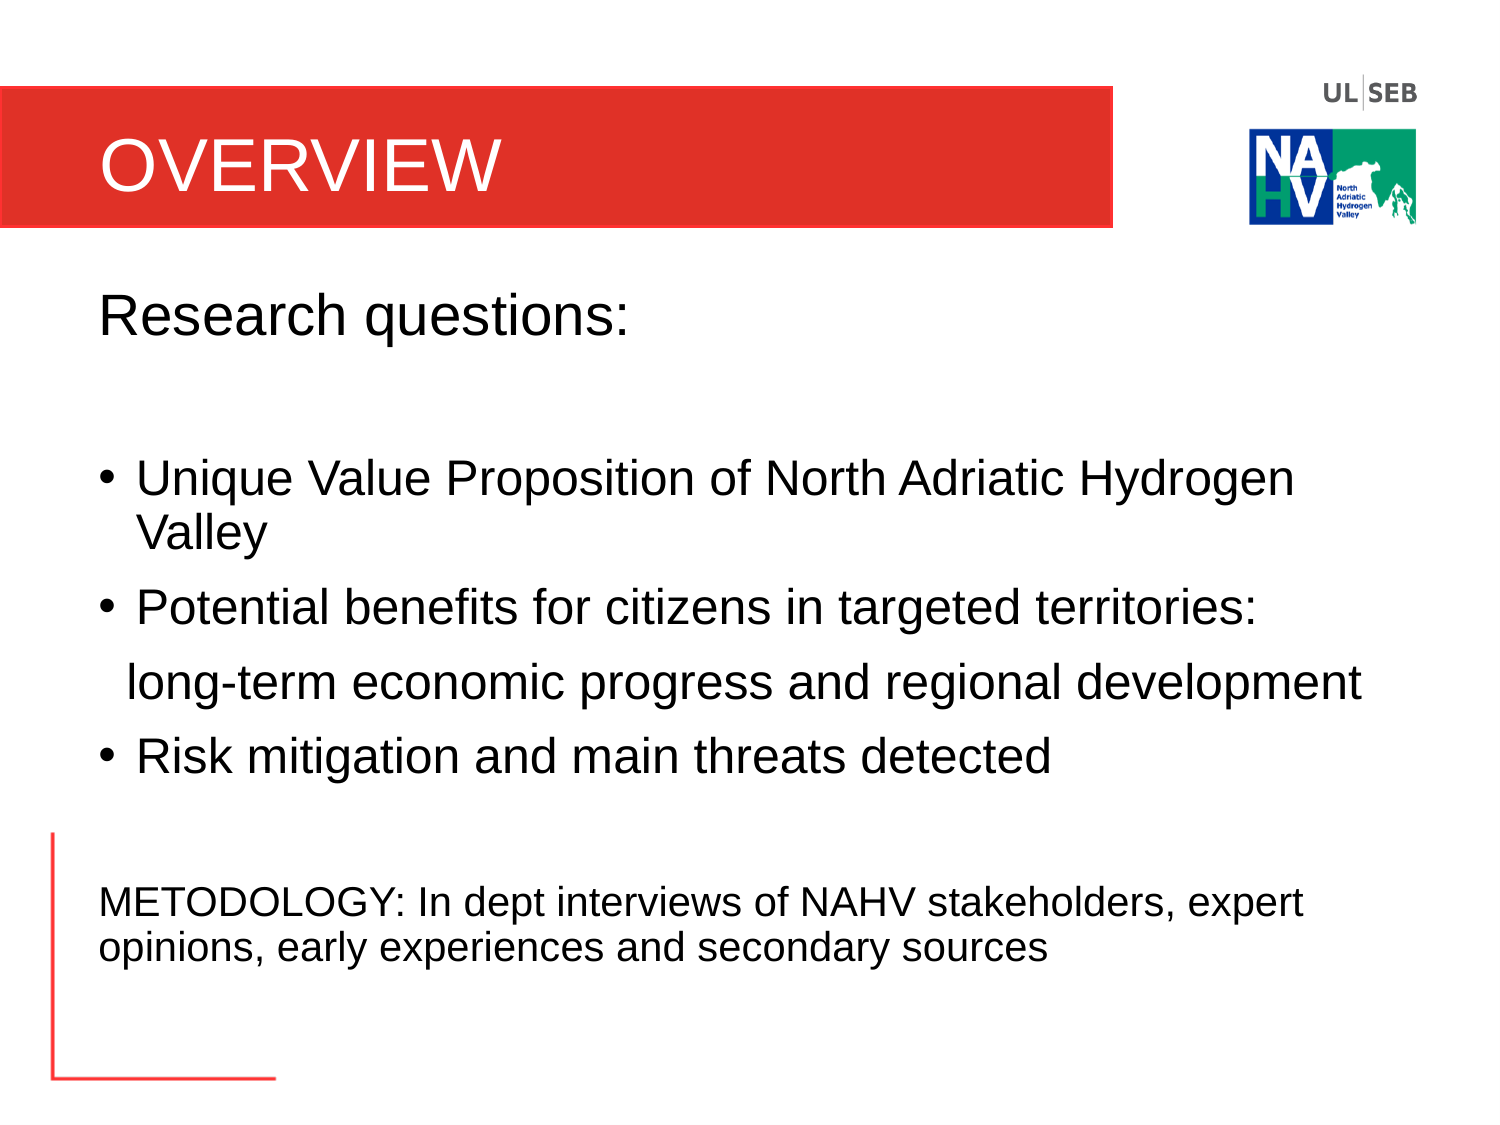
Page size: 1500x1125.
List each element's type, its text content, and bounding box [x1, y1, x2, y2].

text_box [0, 86, 1113, 228]
title OVERVIEW [85, 118, 1417, 278]
picture [0, 0, 1500, 1125]
list Research questions: Unique Value Proposition of North Adriatic Hydrogen Valley Potential benefits for citizens in targeted territories: long-term economic progress and regional development Risk mitigation and main threats detected METODOLOGY: In dept interviews of NAHV stakeholders, expert opinions, early experiences and secondary sources [83, 277, 1415, 1041]
